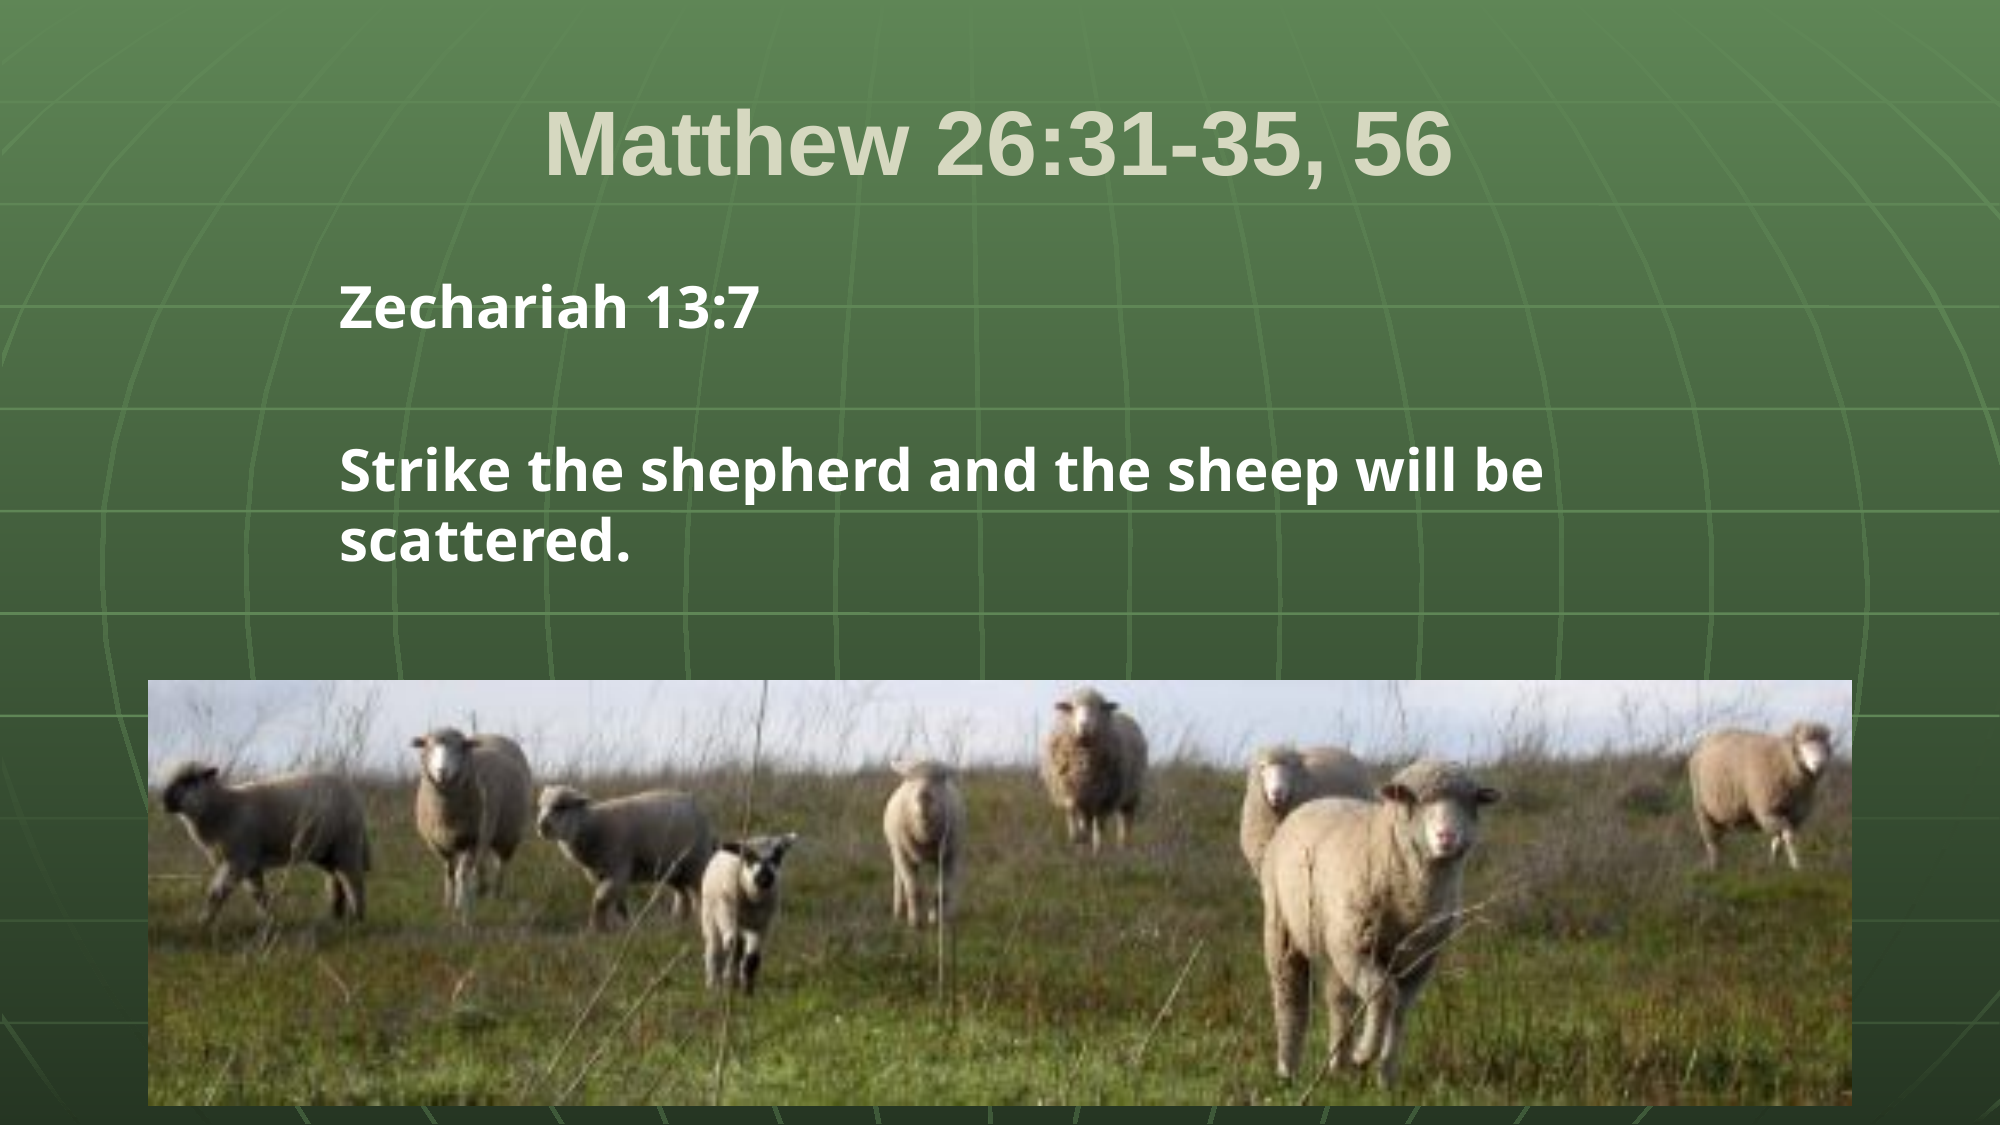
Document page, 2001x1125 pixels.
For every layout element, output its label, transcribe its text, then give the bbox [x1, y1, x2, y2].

picture [148, 680, 1852, 1107]
title Matthew 26:31-35, 56 [99, 45, 1900, 233]
list Zechariah 13:7 Strike the shepherd and the sheep will be scattered. [324, 262, 1675, 680]
